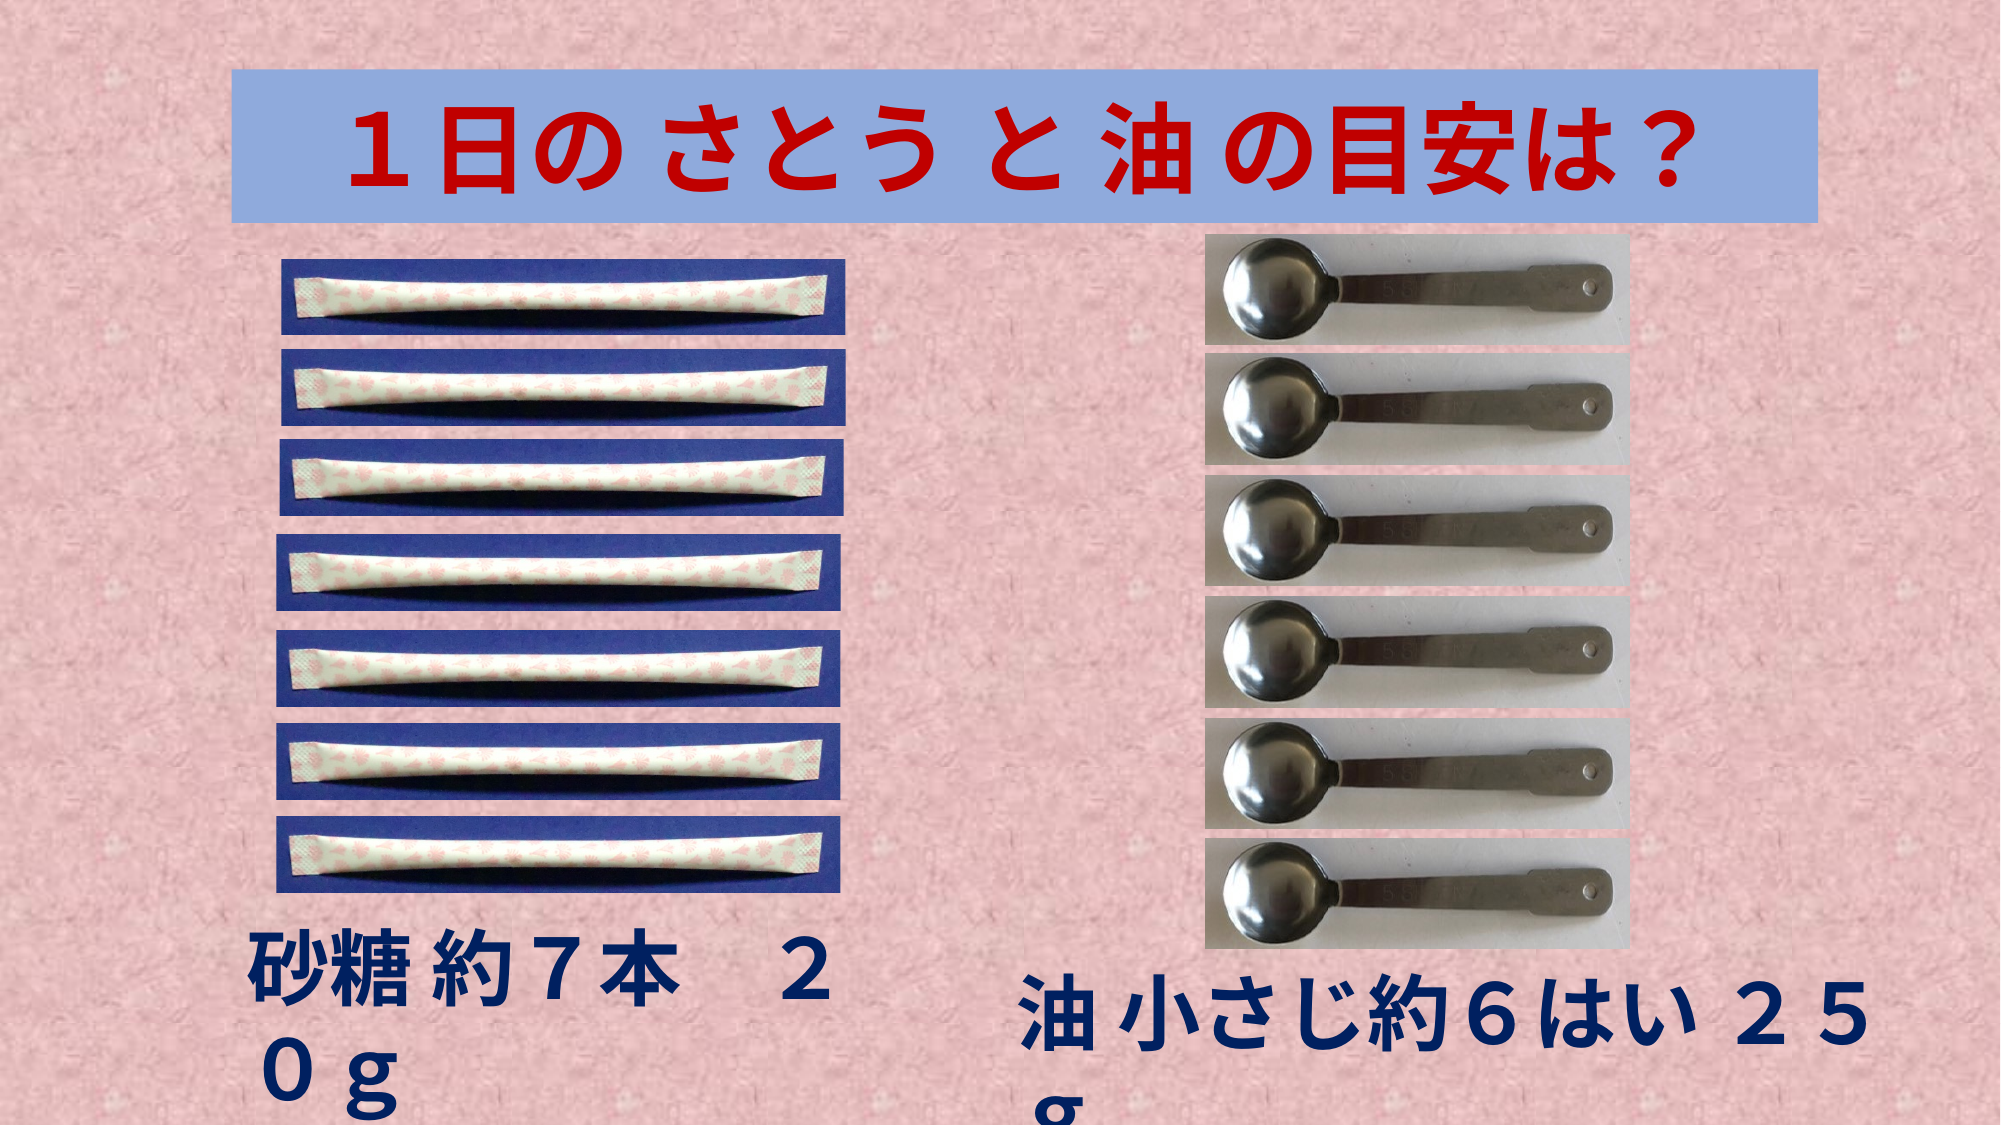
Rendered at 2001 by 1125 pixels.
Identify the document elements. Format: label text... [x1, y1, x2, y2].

picture [0, 0, 2001, 1125]
text_box 油 小さじ約６はい ２５ｇ [1000, 954, 1957, 1125]
text_box １日の さとう と 油 の目安は？ [231, 69, 1819, 223]
text_box 砂糖 約７本 ２０ｇ [231, 909, 942, 1125]
